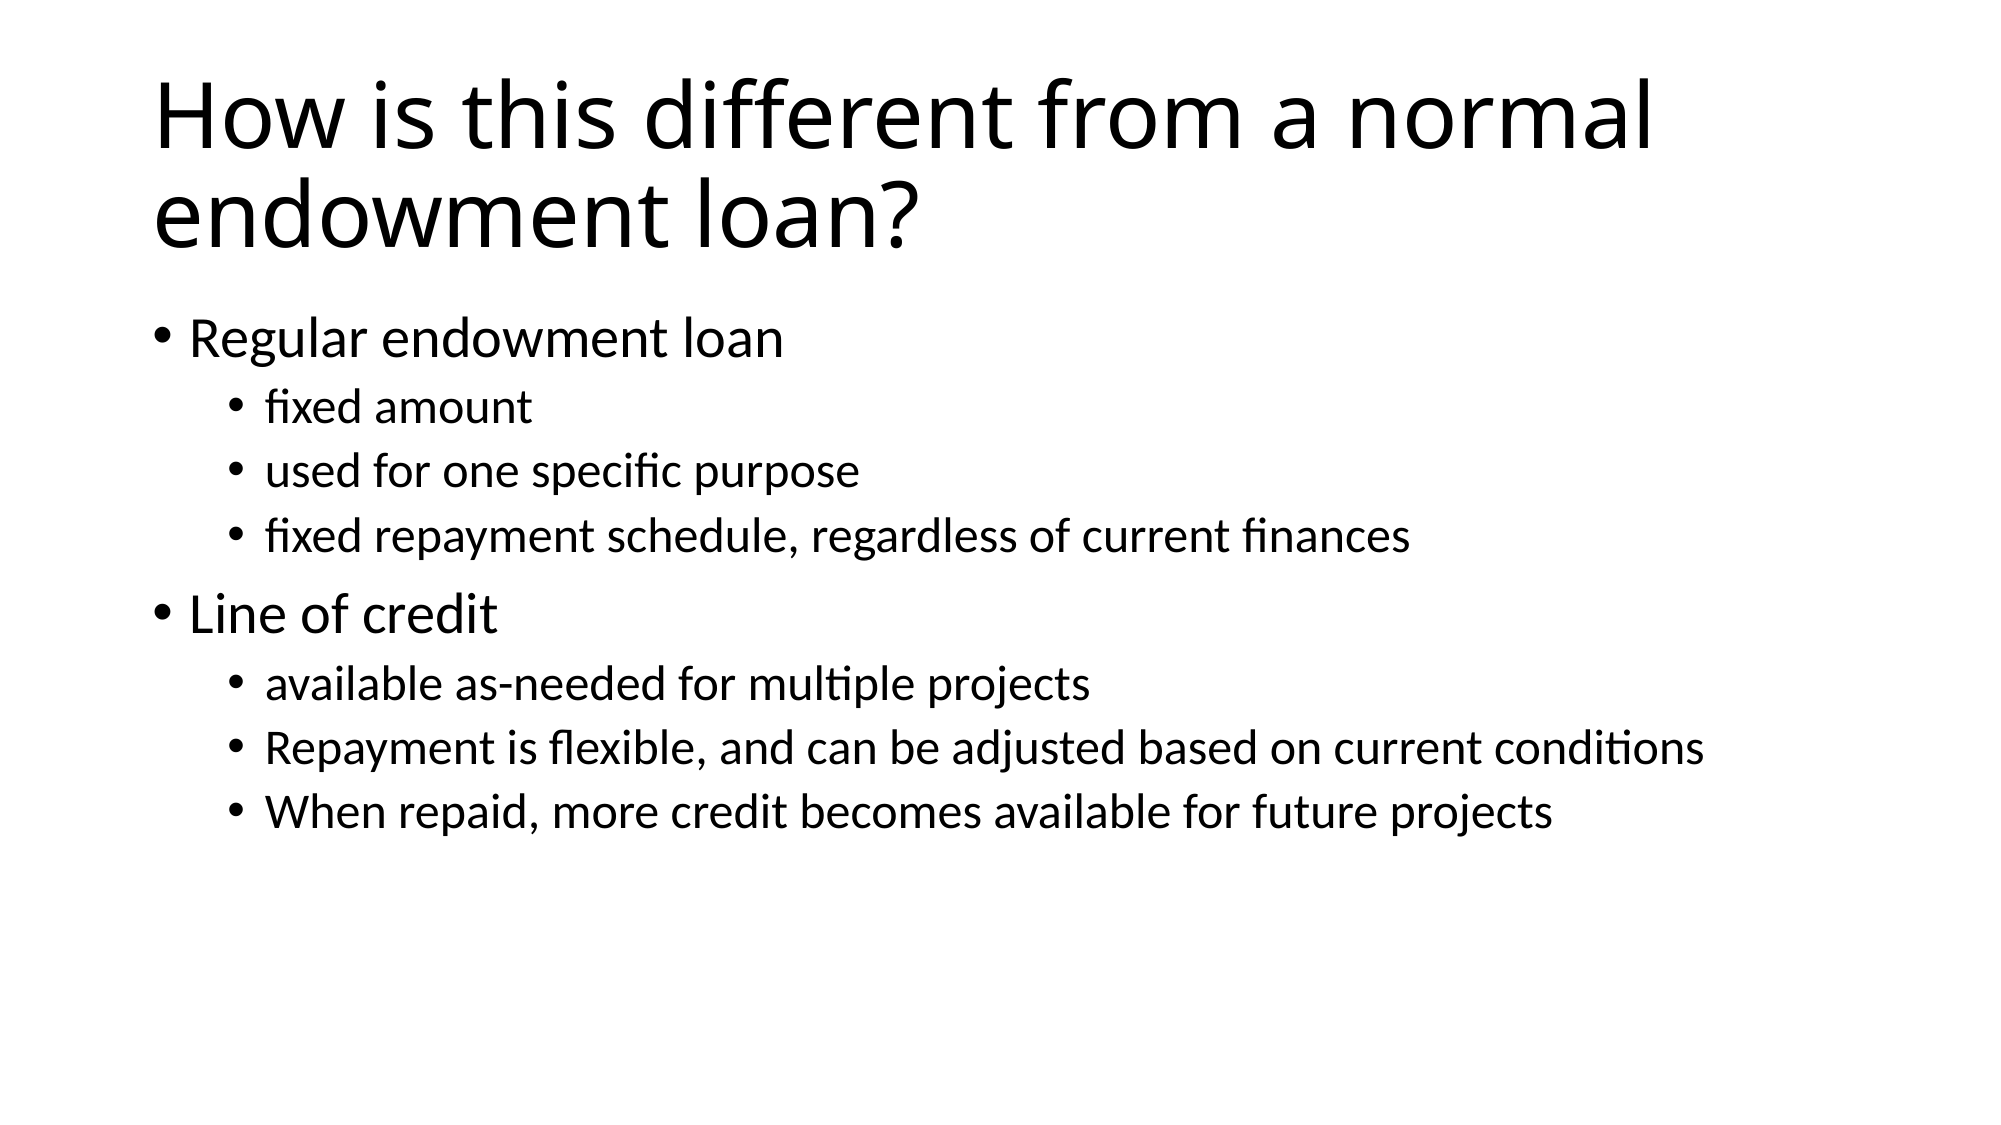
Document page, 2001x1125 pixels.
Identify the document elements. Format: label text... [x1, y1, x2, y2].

title How is this different from a normal endowment loan? [137, 59, 1863, 278]
list Regular endowment loan fixed amount used for one specific purpose fixed repayment schedule, regardless of current finances Line of credit available as-needed for multiple projects Repayment is flexible, and can be adjusted based on current conditions When repaid, more credit becomes available for future projects [137, 299, 1863, 1014]
